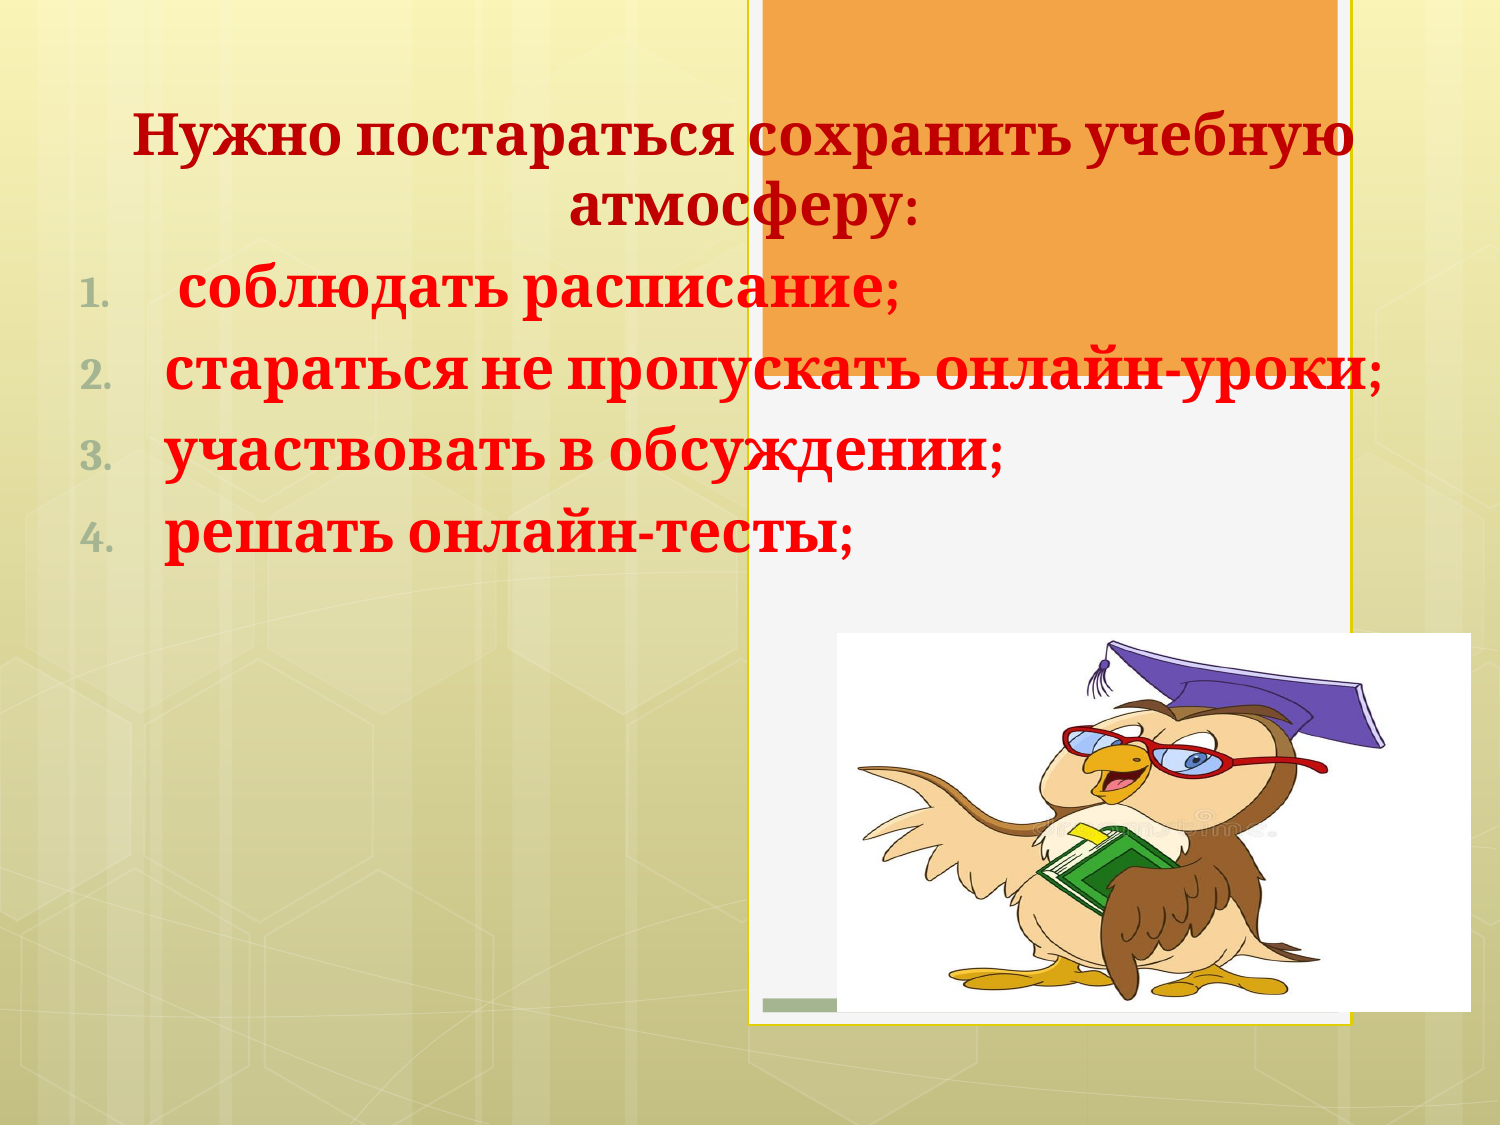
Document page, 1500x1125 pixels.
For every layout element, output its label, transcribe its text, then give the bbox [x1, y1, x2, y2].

picture [836, 633, 1471, 1012]
subtitle Нужно постараться сохранить учебную атмосферу: соблюдать расписание; стараться не пропускать онлайн-уроки; участвовать в обсуждении; решать онлайн-тесты; [64, 90, 1424, 634]
